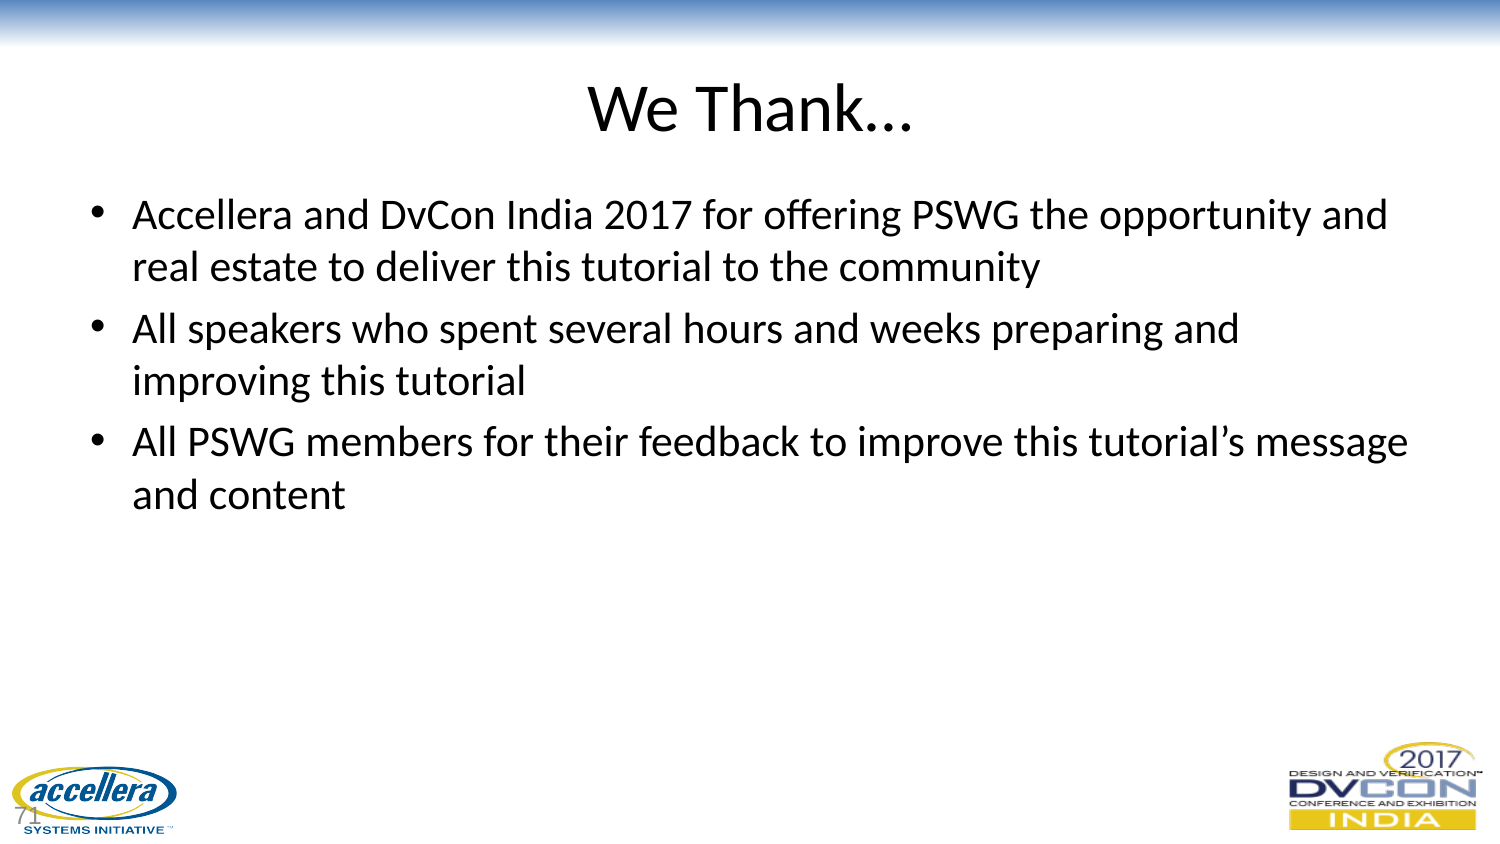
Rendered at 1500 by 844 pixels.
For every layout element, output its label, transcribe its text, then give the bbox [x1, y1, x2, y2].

list Accellera and DvCon India 2017 for offering PSWG the opportunity and real estate to deliver this tutorial to the community All speakers who spent several hours and weeks preparing and improving this tutorial All PSWG members for their feedback to improve this tutorial’s message and content [75, 178, 1425, 732]
picture [12, 766, 177, 792]
picture [1279, 738, 1484, 834]
title We Thank… [75, 33, 1425, 175]
slide_number 71 [0, 792, 238, 838]
